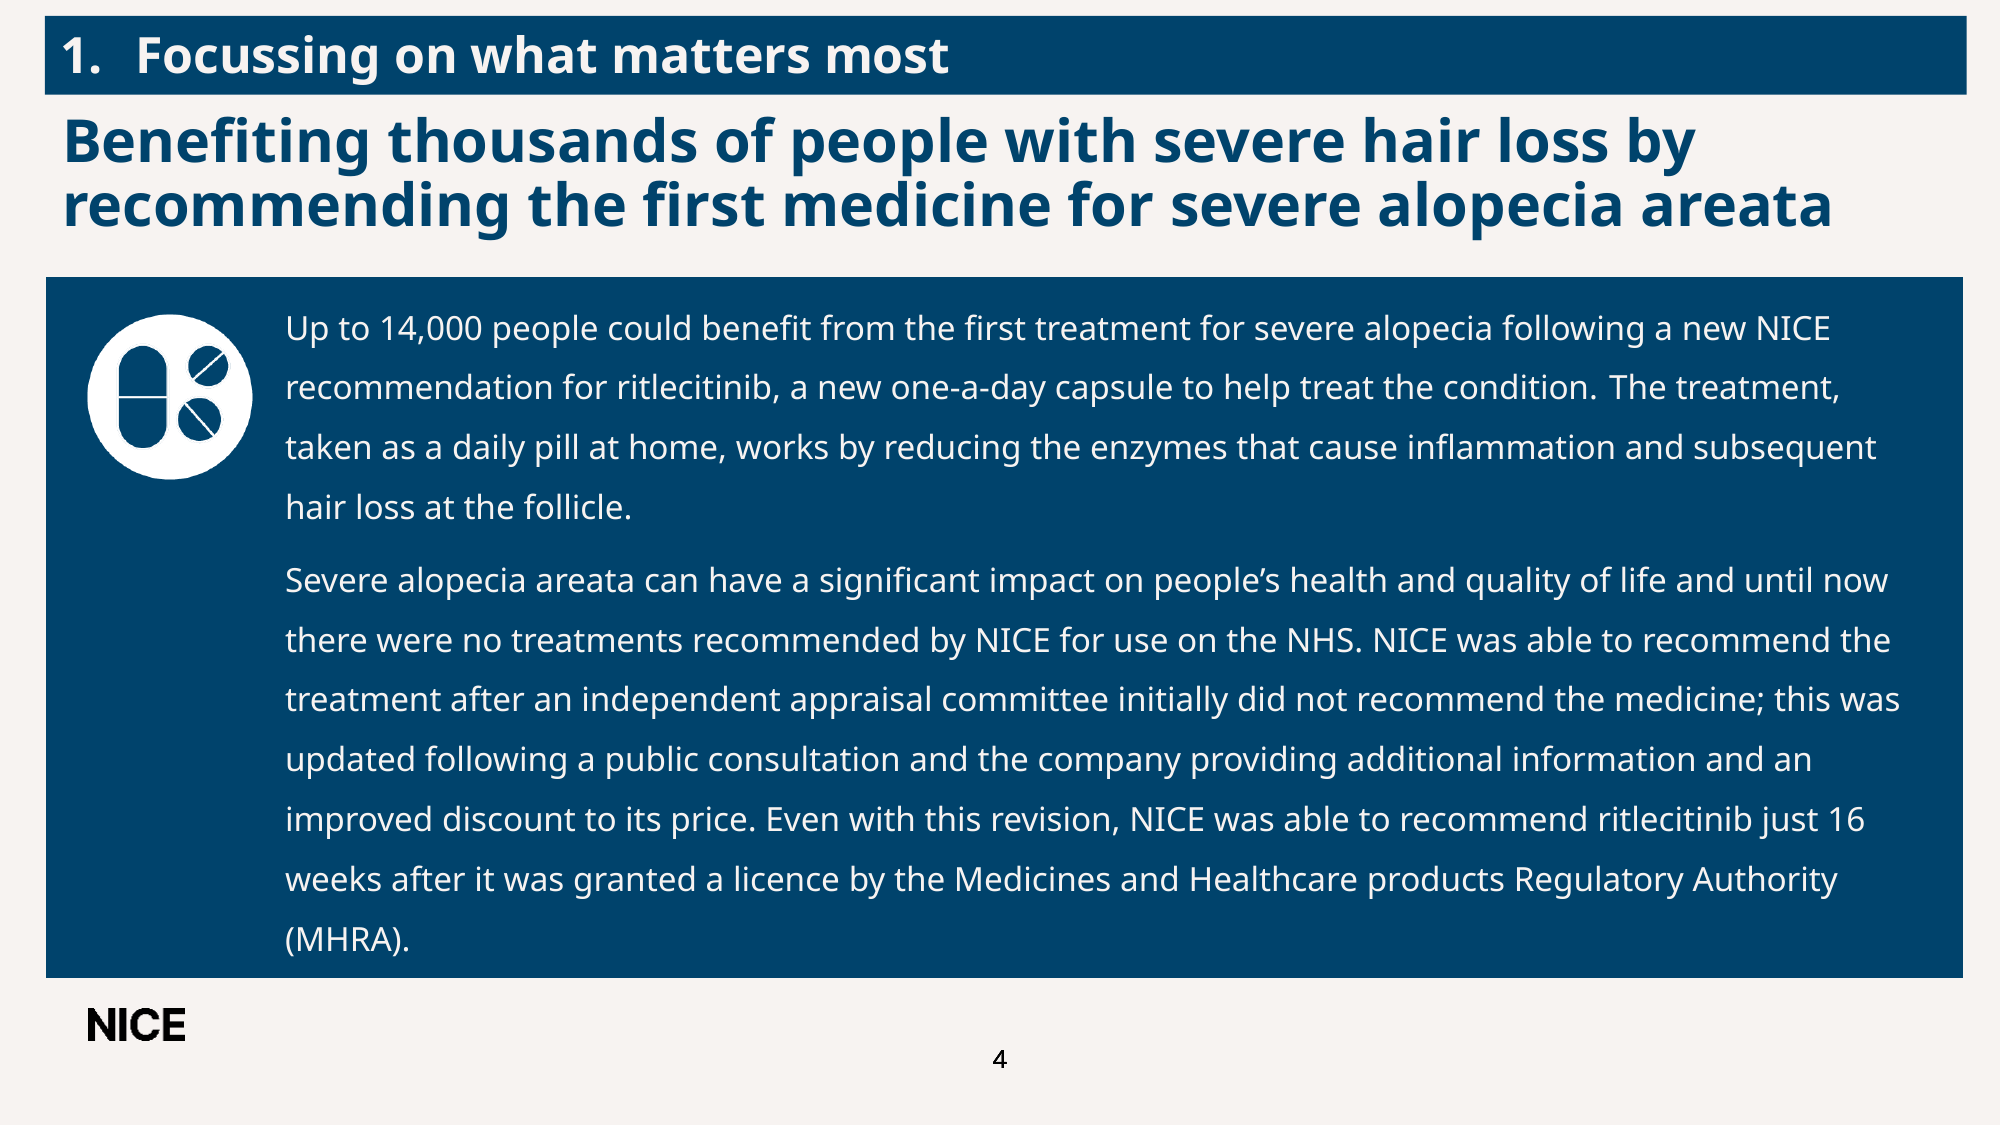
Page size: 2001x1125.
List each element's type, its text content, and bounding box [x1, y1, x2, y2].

title Benefiting thousands of people with severe hair loss by recommending the first medicine for severe alopecia areata [47, 103, 1865, 275]
text_box [44, 275, 1966, 980]
text_box Focussing on what matters most [45, 22, 1923, 74]
text_box [44, 15, 1968, 96]
picture [88, 1008, 185, 1041]
list Up to 14,000 people could benefit from the first treatment for severe alopecia following a new NICE recommendation for ritlecitinib, a new one-a-day capsule to help treat the condition. The treatment, taken as a daily pill at home, works by reducing the enzymes that cause inflammation and subsequent hair loss at the follicle. Severe alopecia areata can have a significant impact on people’s health and quality of life and until now there were no treatments recommended by NICE for use on the NHS. NICE was able to recommend the treatment after an independent appraisal committee initially did not recommend the medicine; this was updated following a public consultation and the company providing additional information and an improved discount to its price. Even with this revision, NICE was able to recommend ritlecitinib just 16 weeks after it was granted a licence by the Medicines and Healthcare products Regulatory Authority (MHRA). [270, 279, 1953, 1011]
picture [86, 313, 254, 480]
